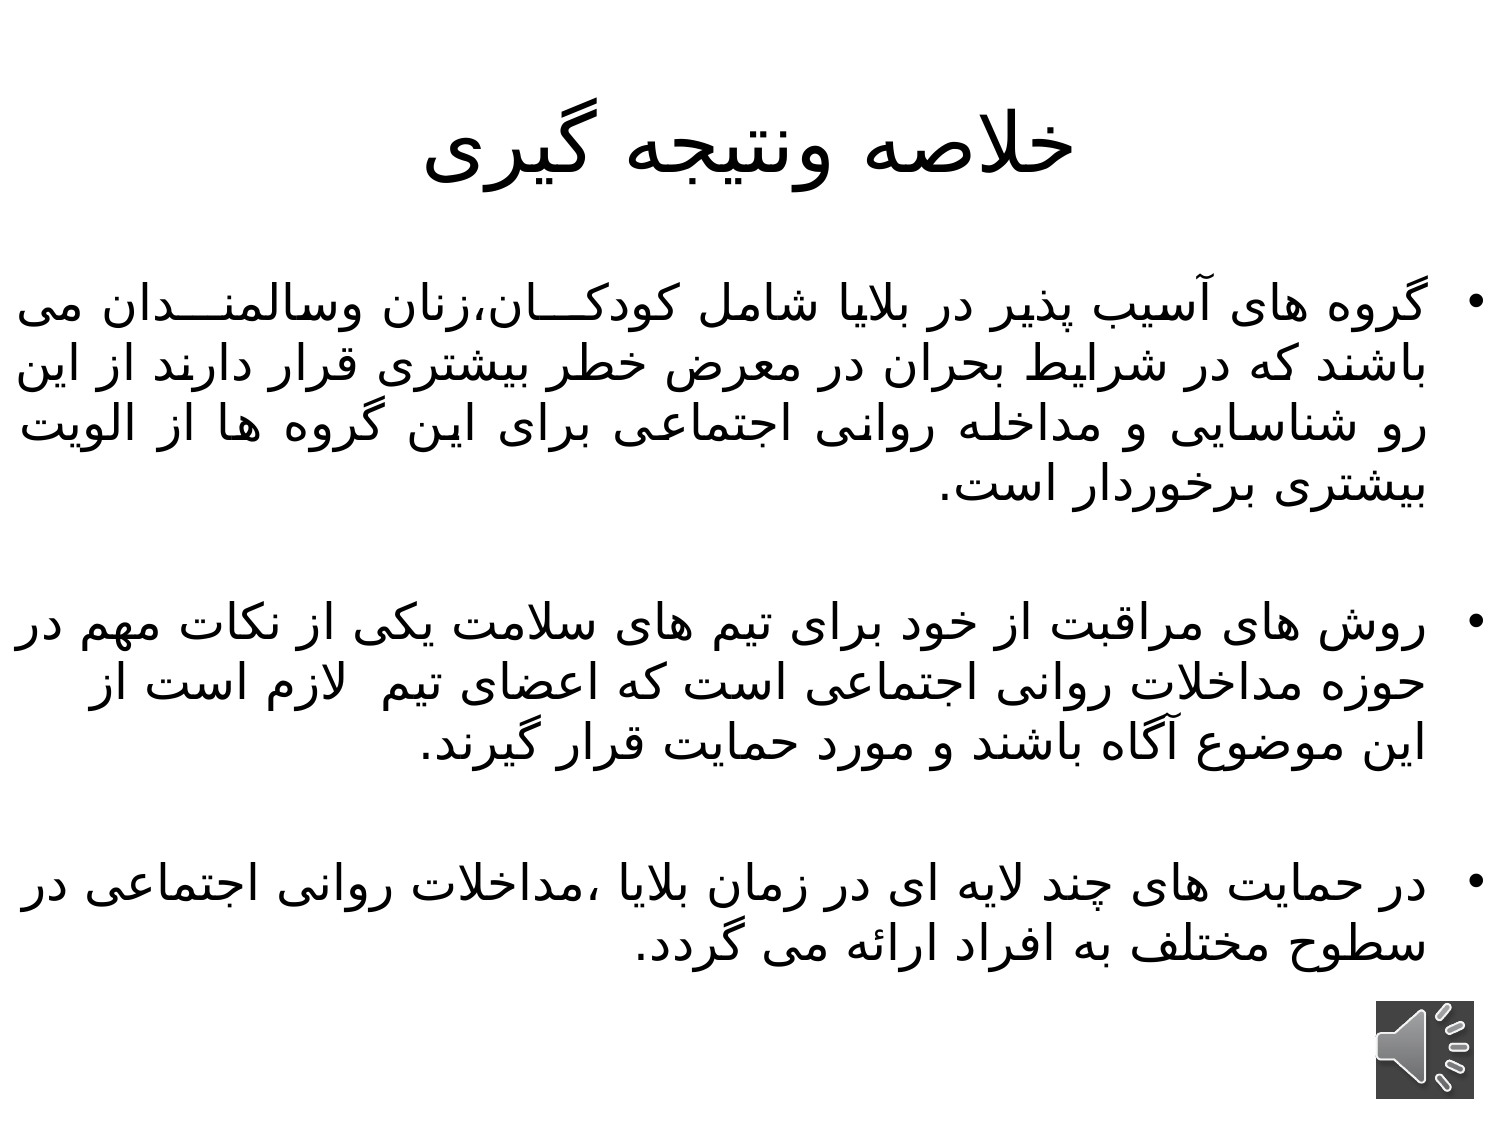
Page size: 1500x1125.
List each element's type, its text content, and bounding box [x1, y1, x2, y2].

picture [1374, 999, 1476, 1101]
title خلاصه ونتیجه گیری [75, 45, 1425, 233]
list گروه های آسیب پذیر در بلایا شامل کودکـــان،زنان وسالمنـــدان می باشند که در شرایط بحران در معرض خطر بیشتری قرار دارند از این رو شناسایی و مداخله روانی اجتماعی برای این گروه ها از الویت بیشتری برخوردار است. روش های مراقبت از خود برای تیم های سلامت یکی از نکات مهم در حوزه مداخلات روانی اجتماعی است که اعضای تیم لازم است از این موضوع آگاه باشند و مورد حمایت قرار گیرند. در حمایت های چند لایه ای در زمان بلایا ،مداخلات روانی اجتماعی در سطوح مختلف به افراد ارائه می گردد. [0, 262, 1500, 1005]
